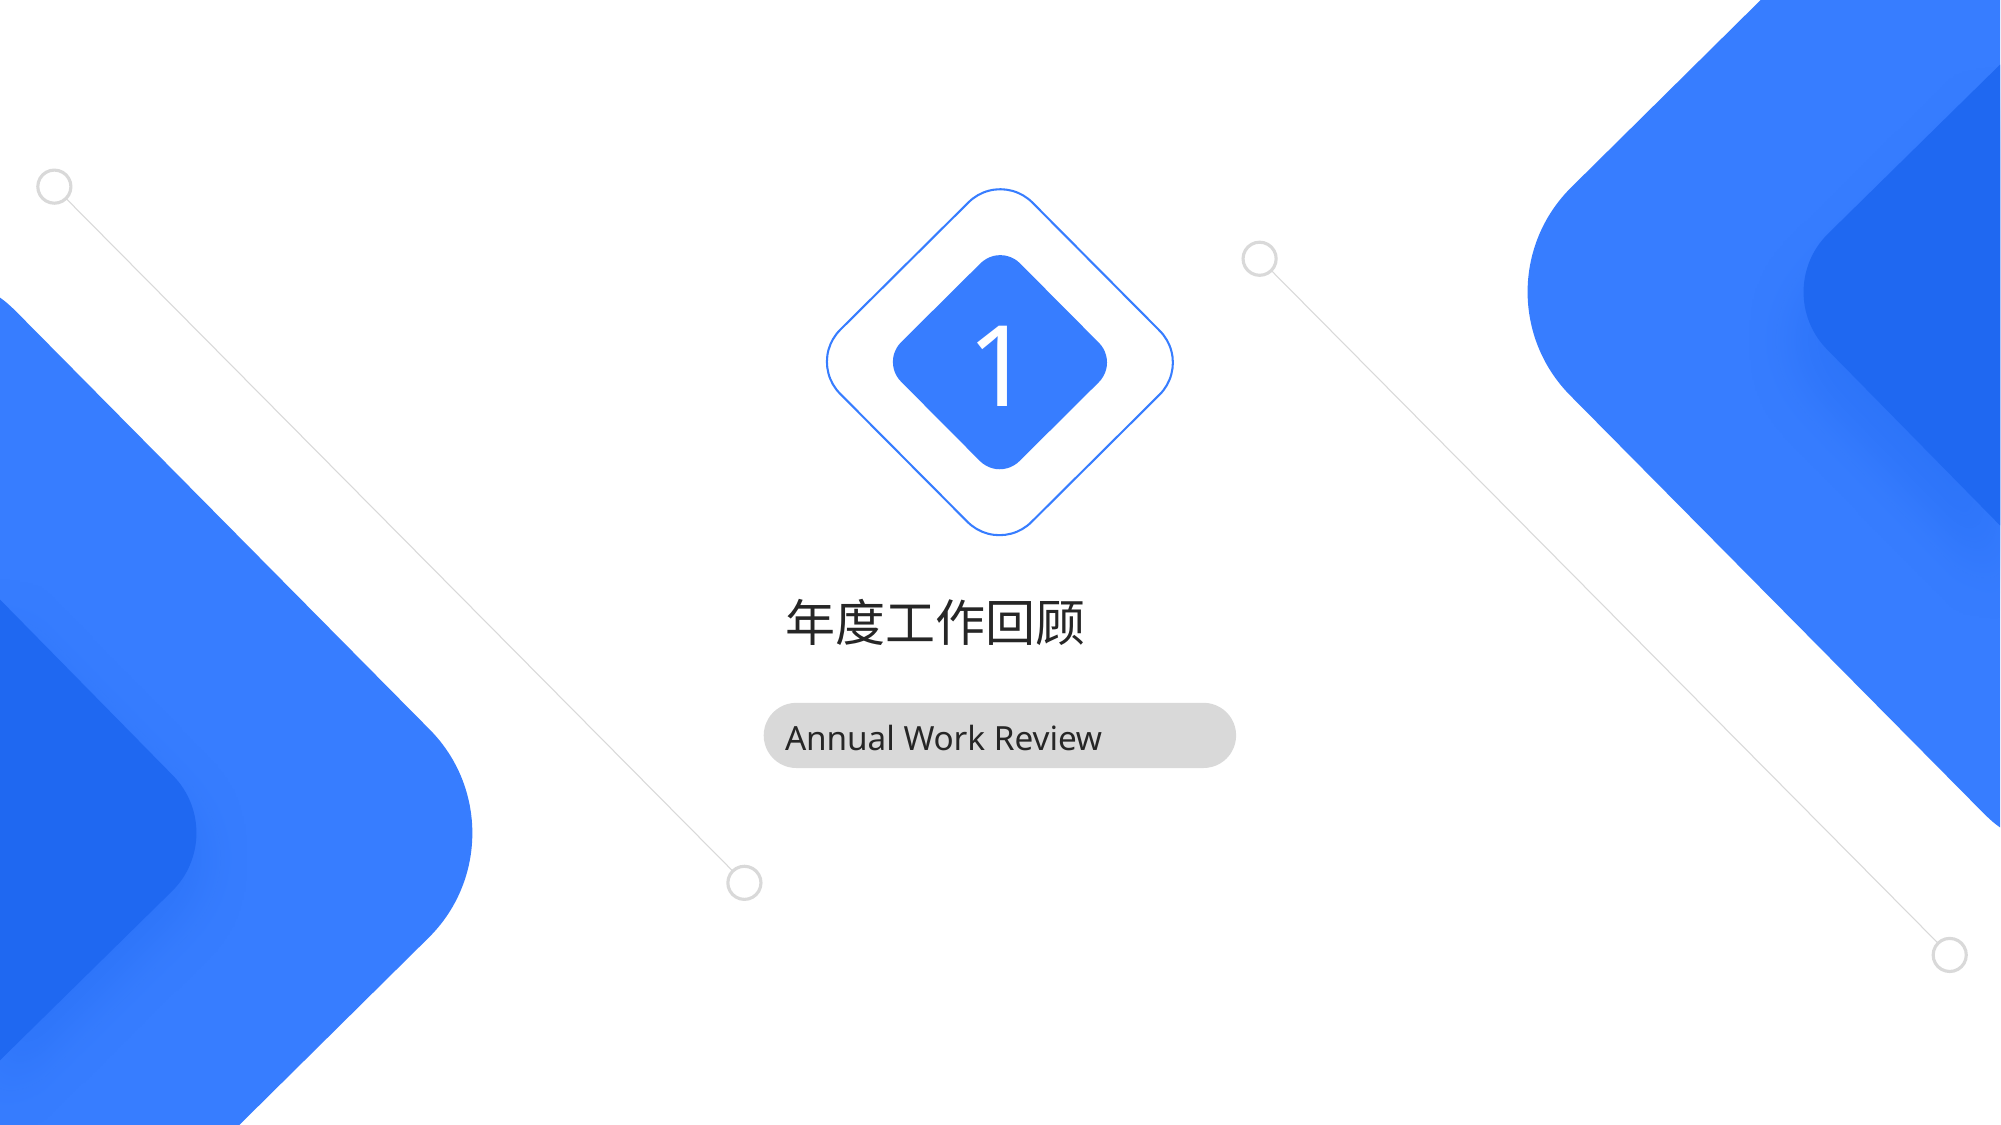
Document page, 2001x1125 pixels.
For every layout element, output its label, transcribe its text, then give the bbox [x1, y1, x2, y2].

text_box 年度工作回顾 [770, 583, 1230, 659]
text_box [1230, 714, 1238, 757]
text_box 1 [1136, 286, 1252, 437]
text_box [775, 701, 1225, 709]
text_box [864, 226, 1136, 498]
text_box [762, 714, 770, 757]
text_box [780, 765, 1220, 770]
text_box 1 [748, 286, 864, 437]
text_box Annual Work Review [770, 709, 1230, 765]
